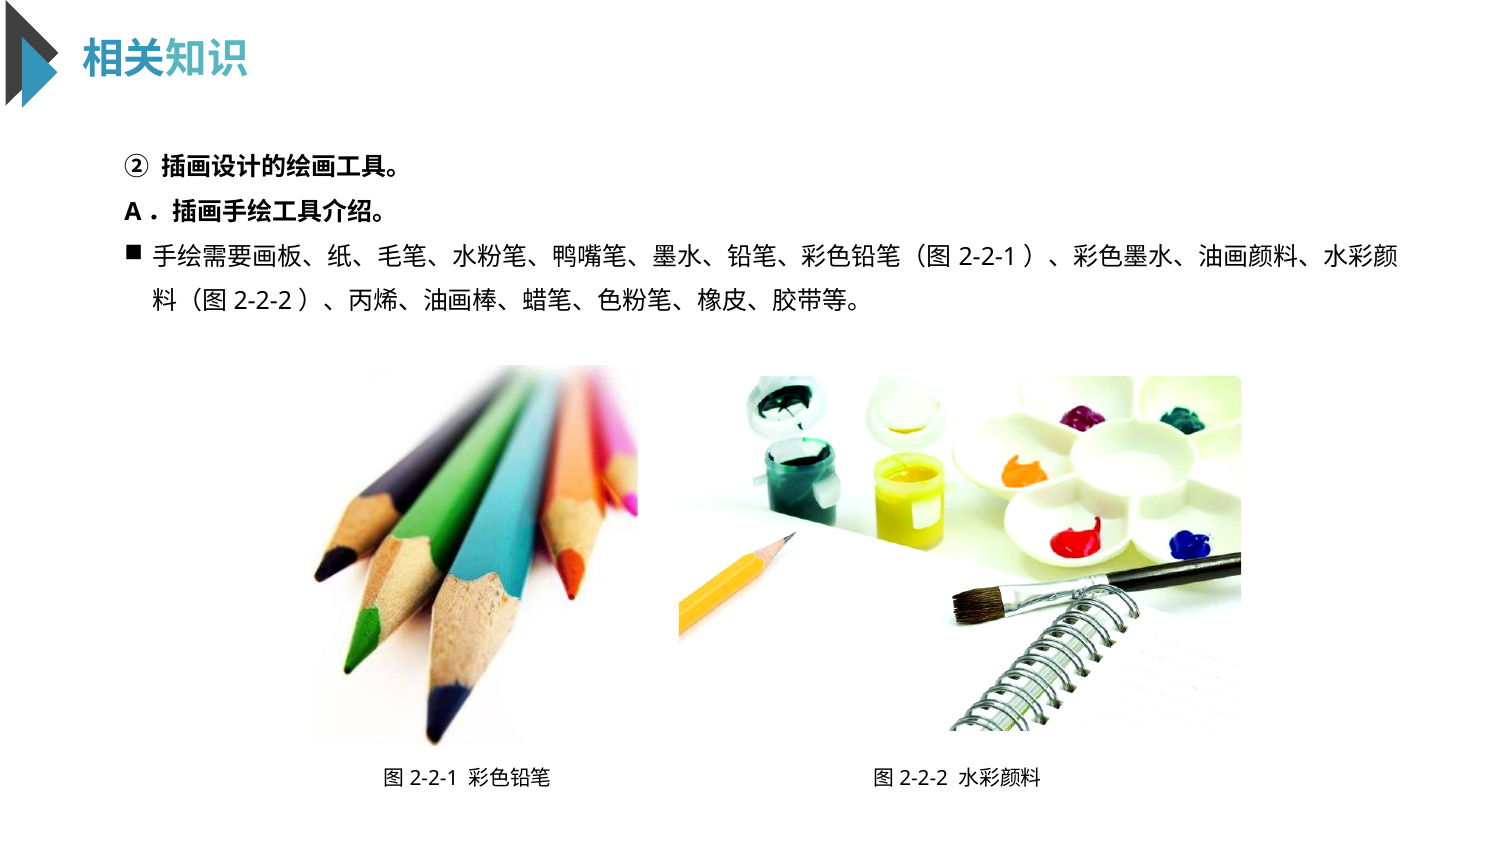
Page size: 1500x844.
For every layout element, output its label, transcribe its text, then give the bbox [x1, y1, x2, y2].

text_box [21, 36, 58, 108]
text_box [312, 365, 639, 798]
text_box ② 插画设计的绘画工具。 A．插画手绘工具介绍。 手绘需要画板、纸、毛笔、水粉笔、鸭嘴笔、墨水、铅笔、彩色铅笔（图2-2-1）、彩色墨水、油画颜料、水彩颜料（图2-2-2）、丙烯、油画棒、蜡笔、色粉笔、橡皮、胶带等。 [124, 135, 1400, 316]
text_box [5, 0, 59, 106]
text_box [678, 376, 1242, 798]
text_box 相关知识 [82, 31, 250, 83]
